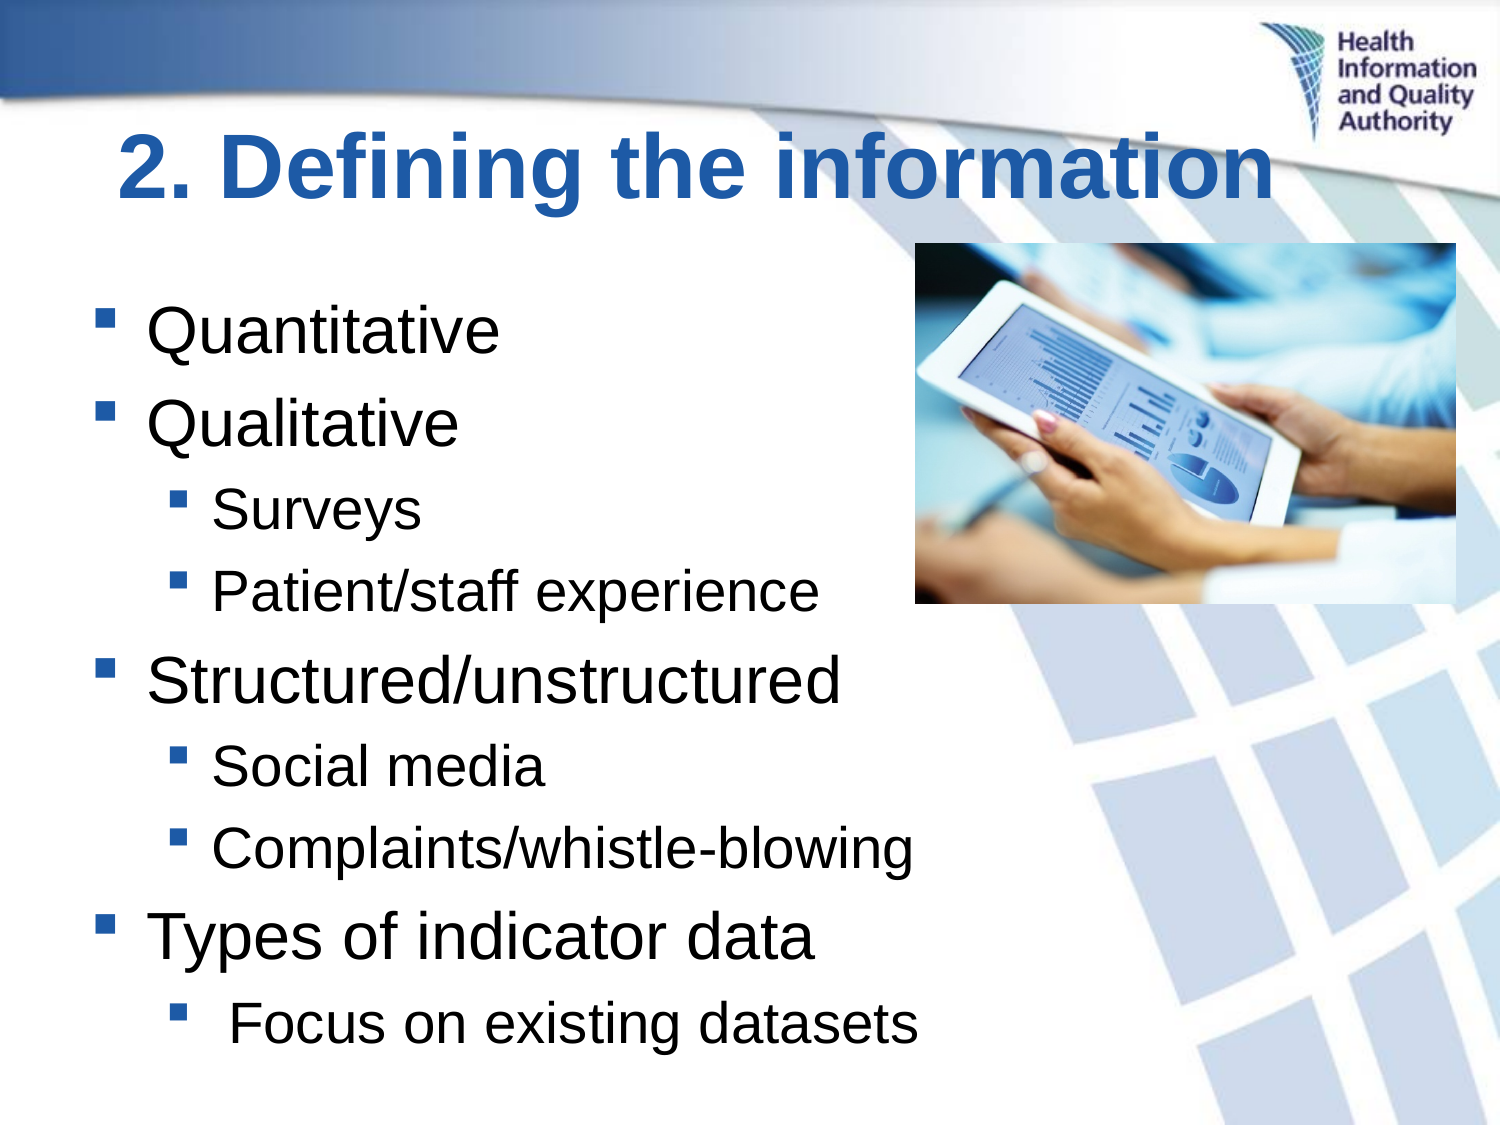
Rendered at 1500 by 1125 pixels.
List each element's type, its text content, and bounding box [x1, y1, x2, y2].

list Quantitative Qualitative Surveys Patient/staff experience Structured/unstructured Social media Complaints/whistle-blowing Types of indicator data Focus on existing datasets [74, 278, 1426, 1095]
title 2. Defining the information [0, 67, 1396, 256]
picture [0, 0, 1500, 1125]
